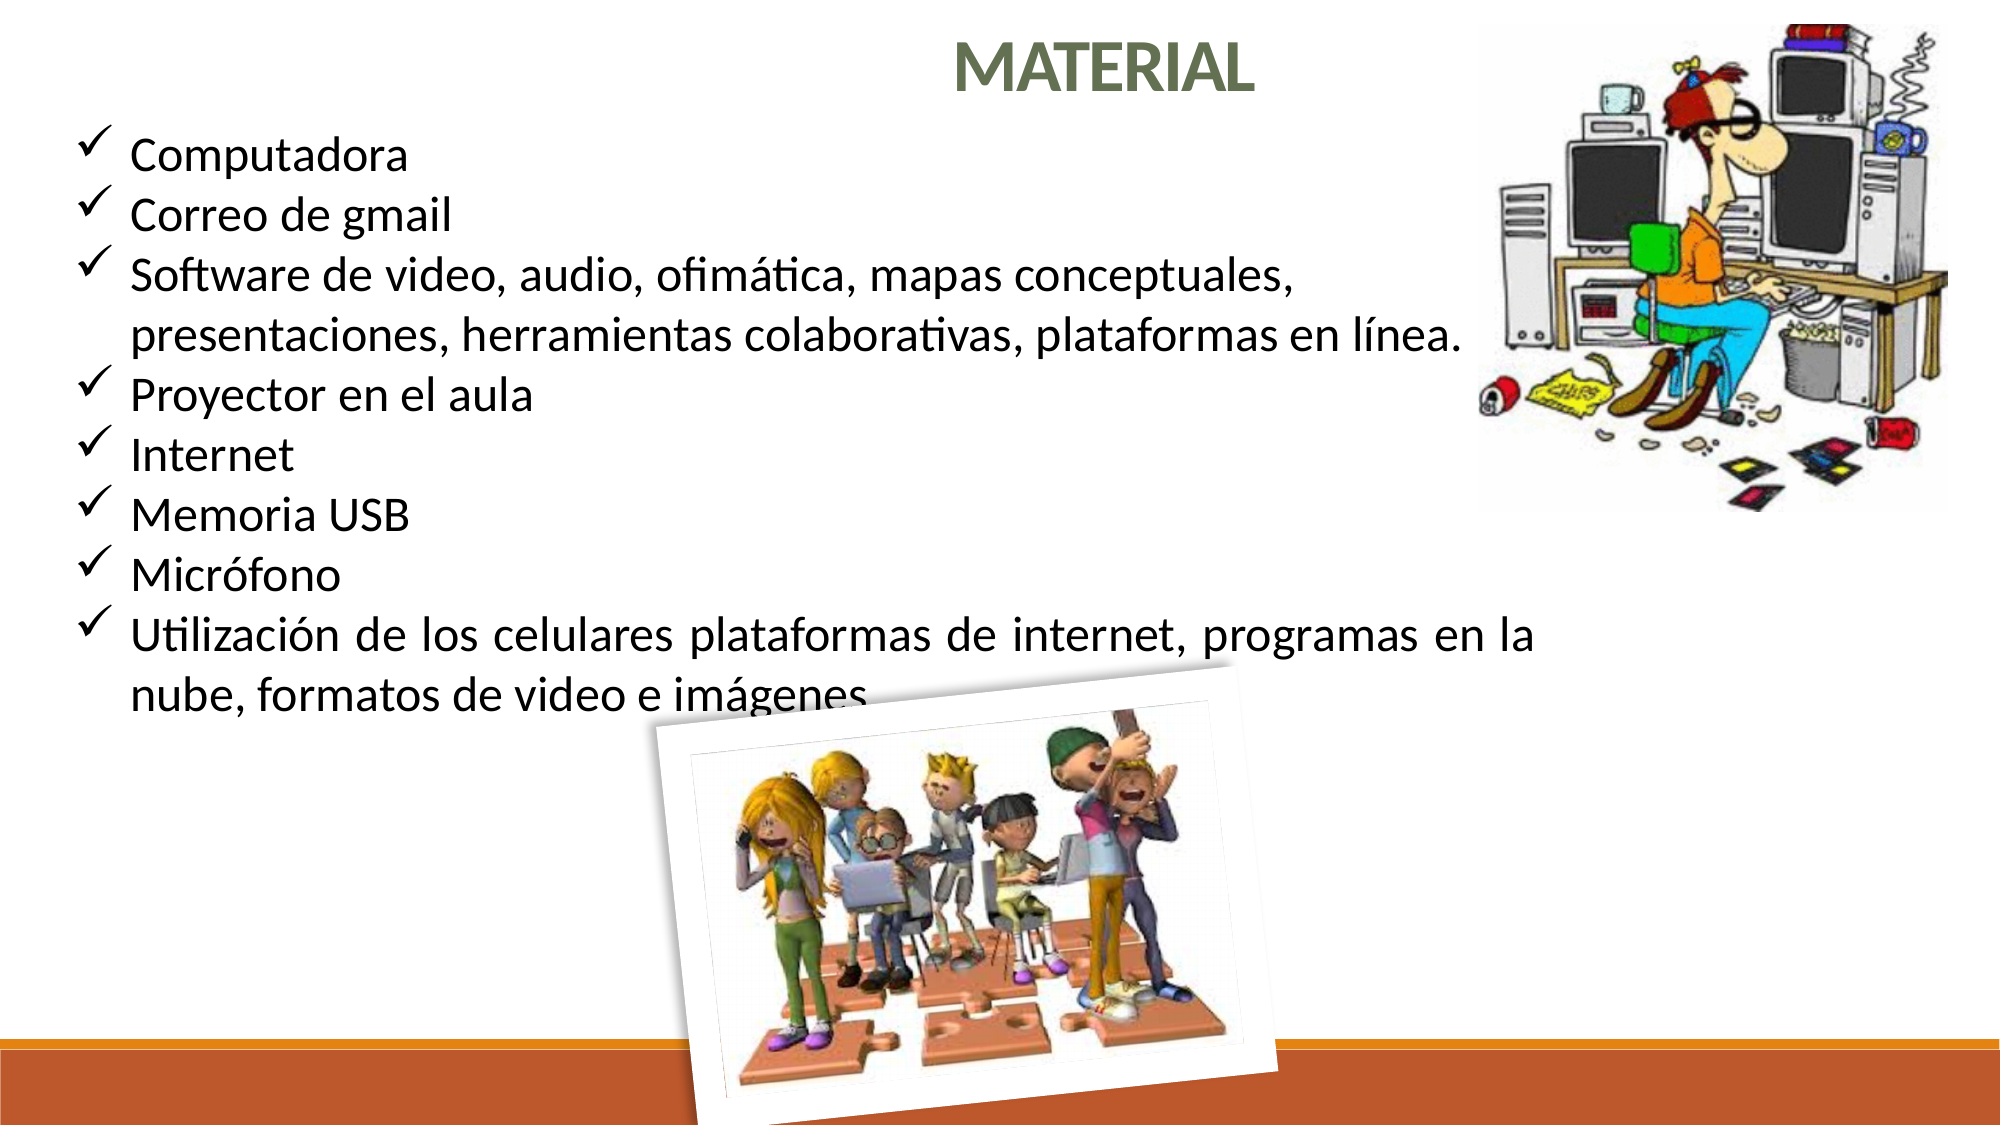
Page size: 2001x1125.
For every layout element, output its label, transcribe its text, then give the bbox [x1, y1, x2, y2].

text_box Computadora Correo de gmail Software de video, audio, ofimática, mapas conceptuales, presentaciones, herramientas colaborativas, plataformas en línea. Proyector en el aula Internet Memoria USB Micrófono Utilización de los celulares plataformas de internet, programas en la nube, formatos de video e imágenes. [59, 113, 1552, 729]
picture [1477, 23, 1948, 513]
text_box MATERIAL [429, 8, 1780, 197]
picture [691, 701, 1243, 1097]
